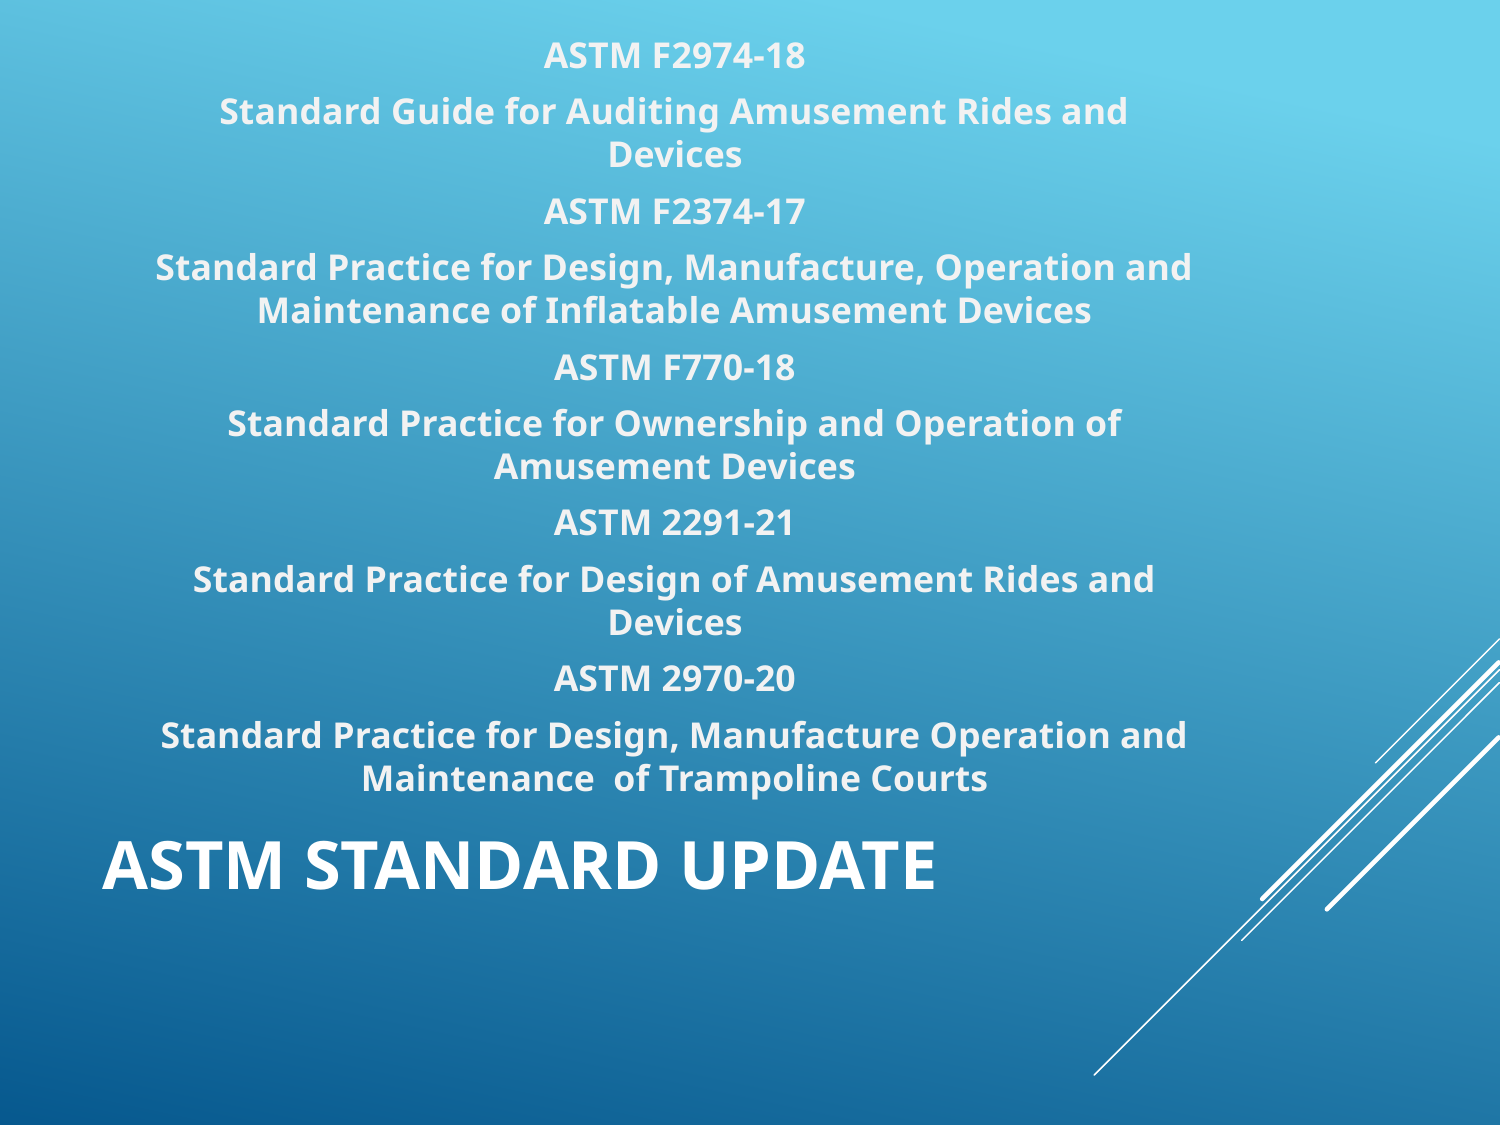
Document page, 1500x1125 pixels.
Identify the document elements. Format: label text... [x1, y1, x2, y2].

title ASTM Standard Update [87, 737, 1163, 988]
list ASTM F2974-18 Standard Guide for Auditing Amusement Rides and Devices ASTM F2374-17 Standard Practice for Design, Manufacture, Operation and Maintenance of Inflatable Amusement Devices ASTM F770-18 Standard Practice for Ownership and Operation of Amusement Devices ASTM 2291-21 Standard Practice for Design of Amusement Rides and Devices ASTM 2970-20 Standard Practice for Design, Manufacture Operation and Maintenance of Trampoline Courts [137, 24, 1213, 813]
